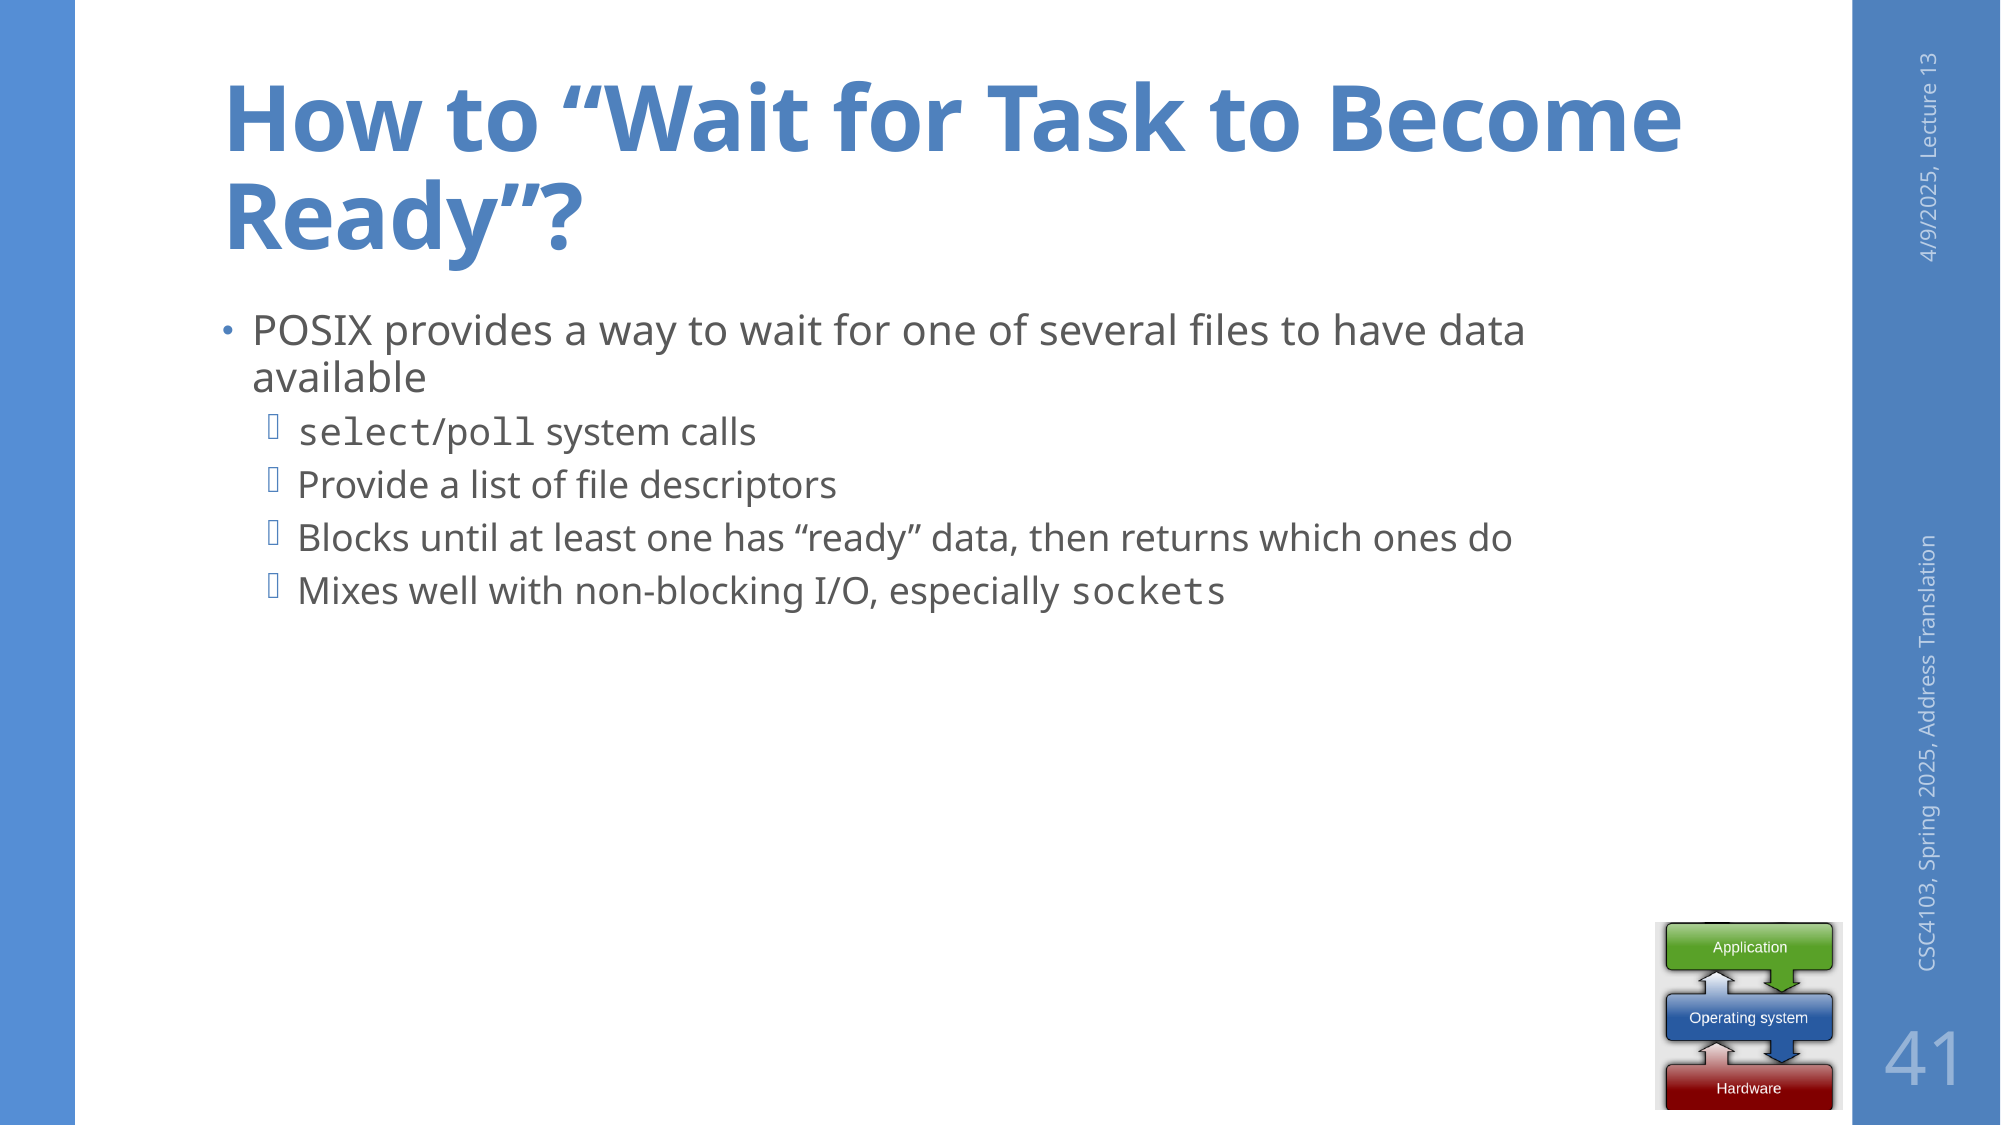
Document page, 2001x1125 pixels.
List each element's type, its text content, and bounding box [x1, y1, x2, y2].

list POSIX provides a way to wait for one of several files to have data available select/poll system calls Provide a list of file descriptors Blocks until at least one has “ready” data, then returns which ones do Mixes well with non-blocking I/O, especially sockets [206, 299, 1617, 1014]
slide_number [1897, 37, 1958, 351]
slide_number 41 [1852, 1012, 2000, 1110]
footer CSC4103, Spring 2025, Address Translation [1897, 400, 1958, 988]
title How to “Wait for Task to Become Ready”? [206, 48, 1797, 278]
picture [1655, 922, 1843, 1110]
